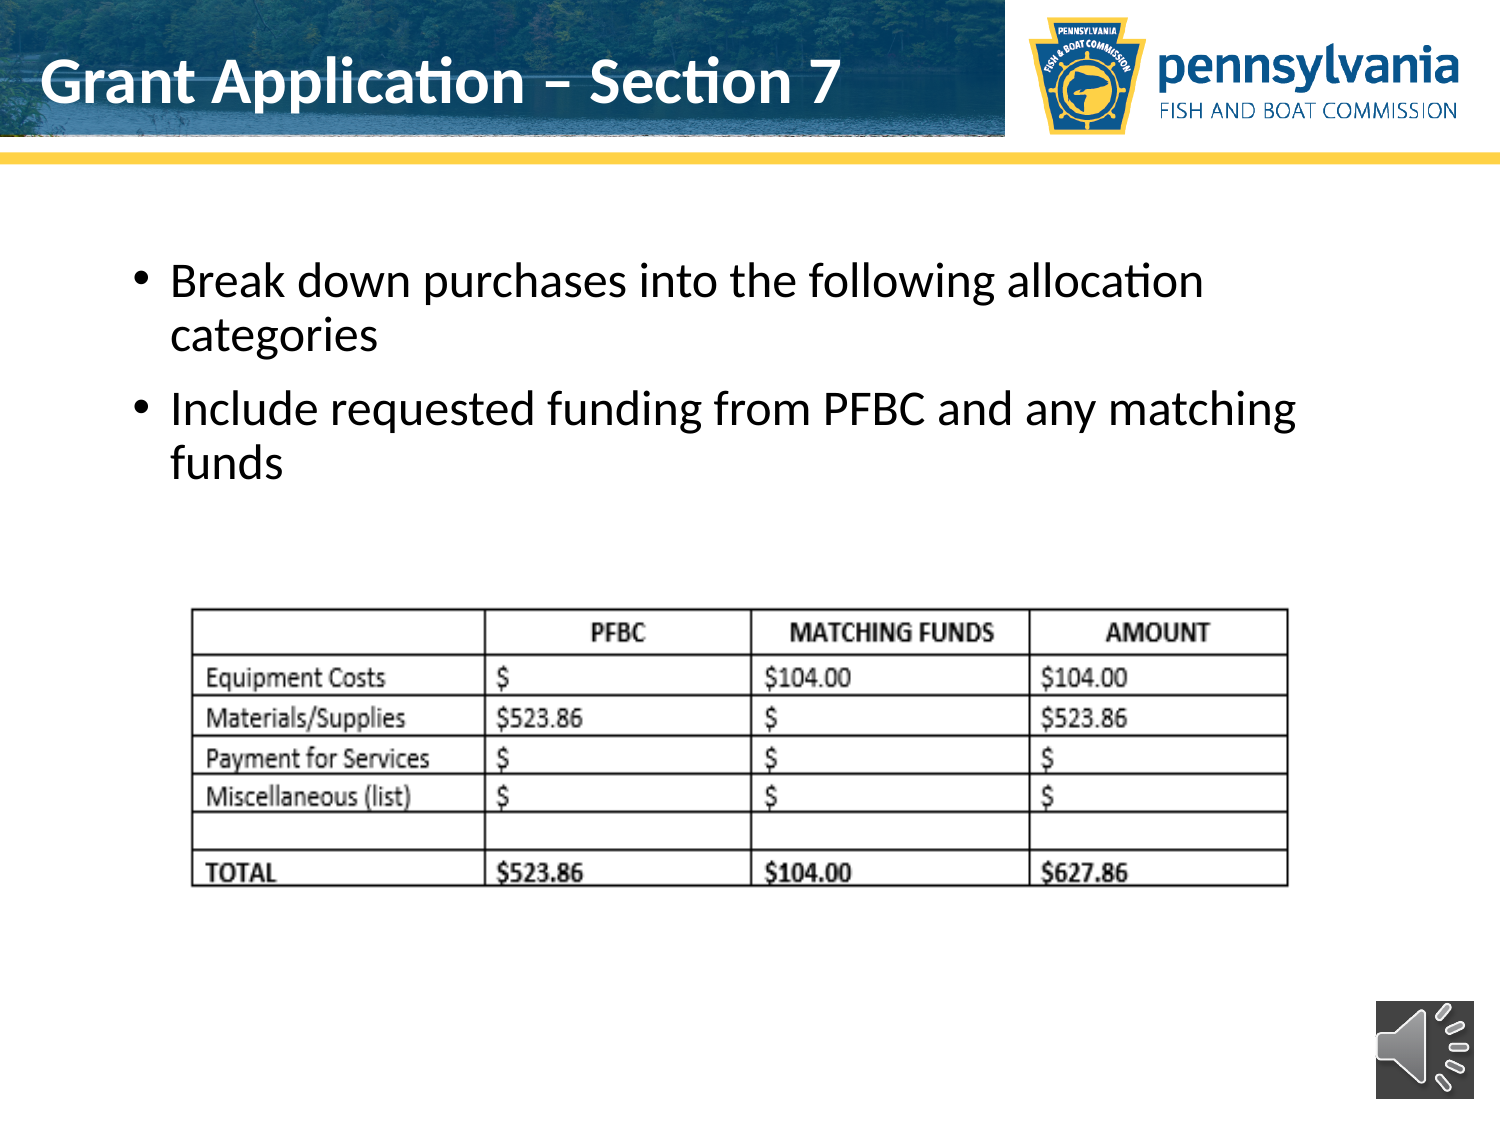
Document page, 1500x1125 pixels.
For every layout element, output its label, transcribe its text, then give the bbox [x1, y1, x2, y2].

title Grant Application – Section 7 [25, 29, 928, 135]
picture [1374, 999, 1475, 1100]
picture [1028, 17, 1459, 135]
list Break down purchases into the following allocation categories Include requested funding from PFBC and any matching funds [117, 246, 1372, 754]
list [161, 590, 1328, 916]
picture [0, 0, 1005, 137]
